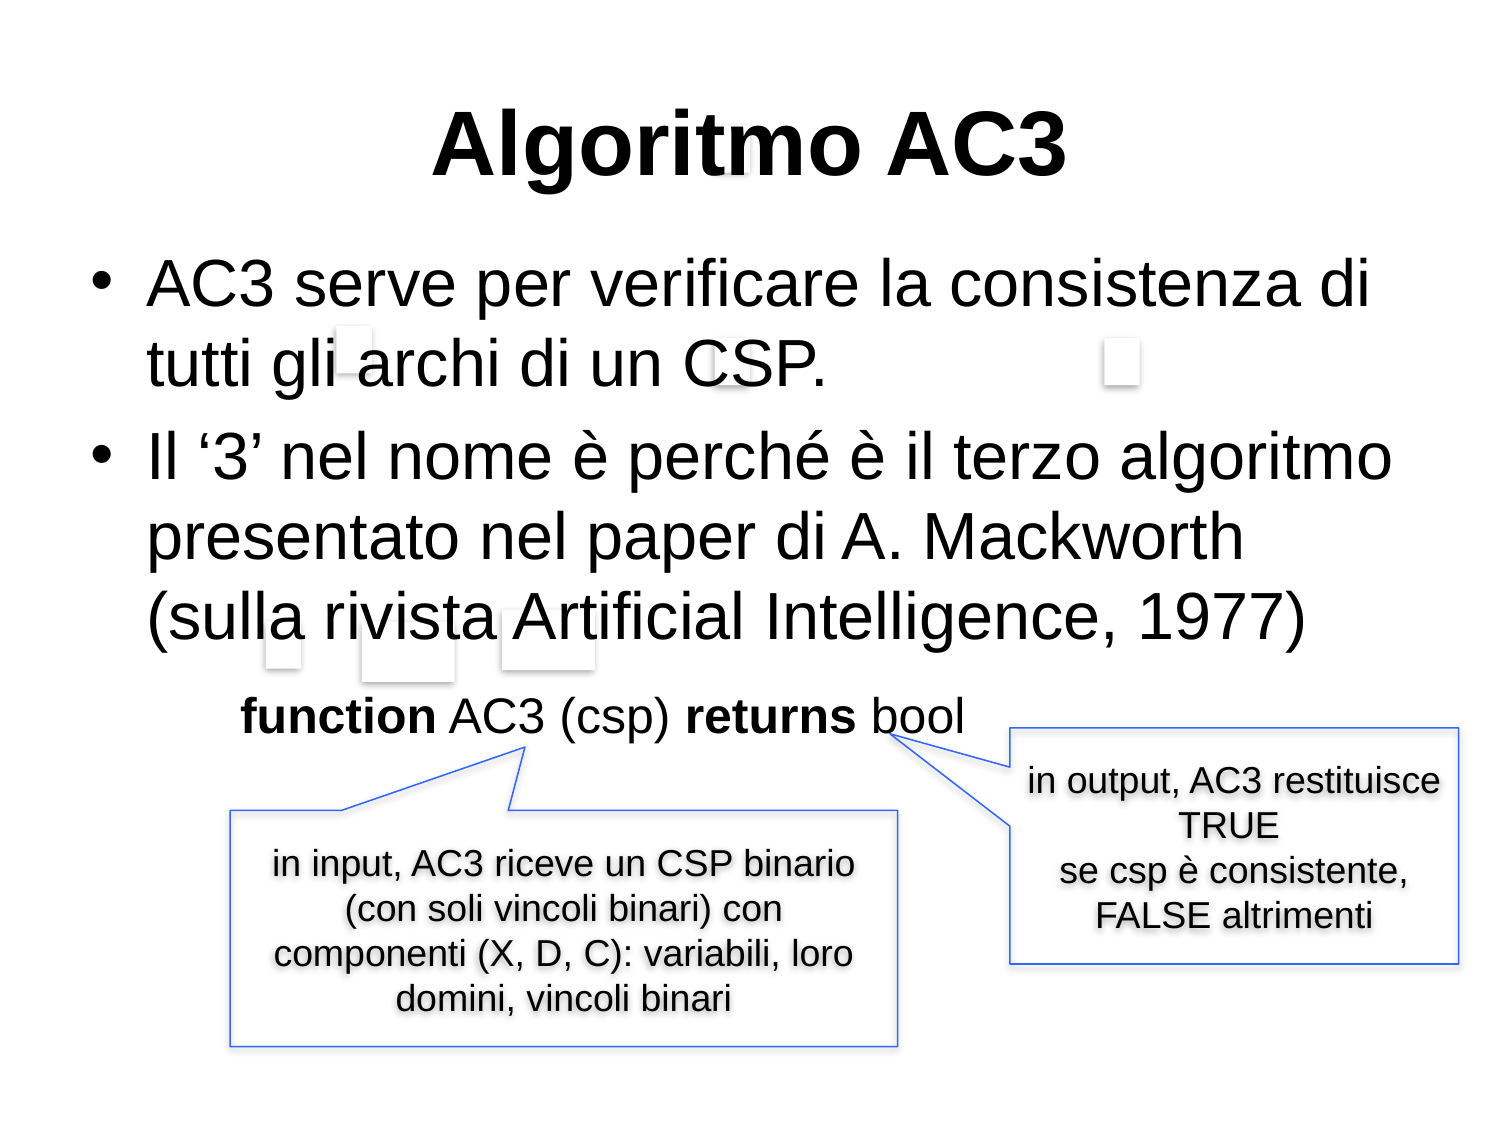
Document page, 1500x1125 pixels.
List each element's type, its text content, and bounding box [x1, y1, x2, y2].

table_cell [890, 737, 1425, 972]
title Algoritmo AC3 [75, 45, 1425, 231]
list AC3 serve per verificare la consistenza di tutti gli archi di un CSP. Il ‘3’ nel nome è perché è il terzo algoritmo presentato nel paper di A. Mackworth (sulla rivista Artificial Intelligence, 1977) function AC3 (csp) returns bool [75, 231, 1425, 1125]
text_box in input, AC3 riceve un CSP binario (con soli vincoli binari) con componenti (X, D, C): variabili, loro domini, vincoli binari [229, 746, 899, 1048]
text_box in output, AC3 restituisce TRUE se csp è consistente, FALSE altrimenti [889, 727, 1460, 965]
